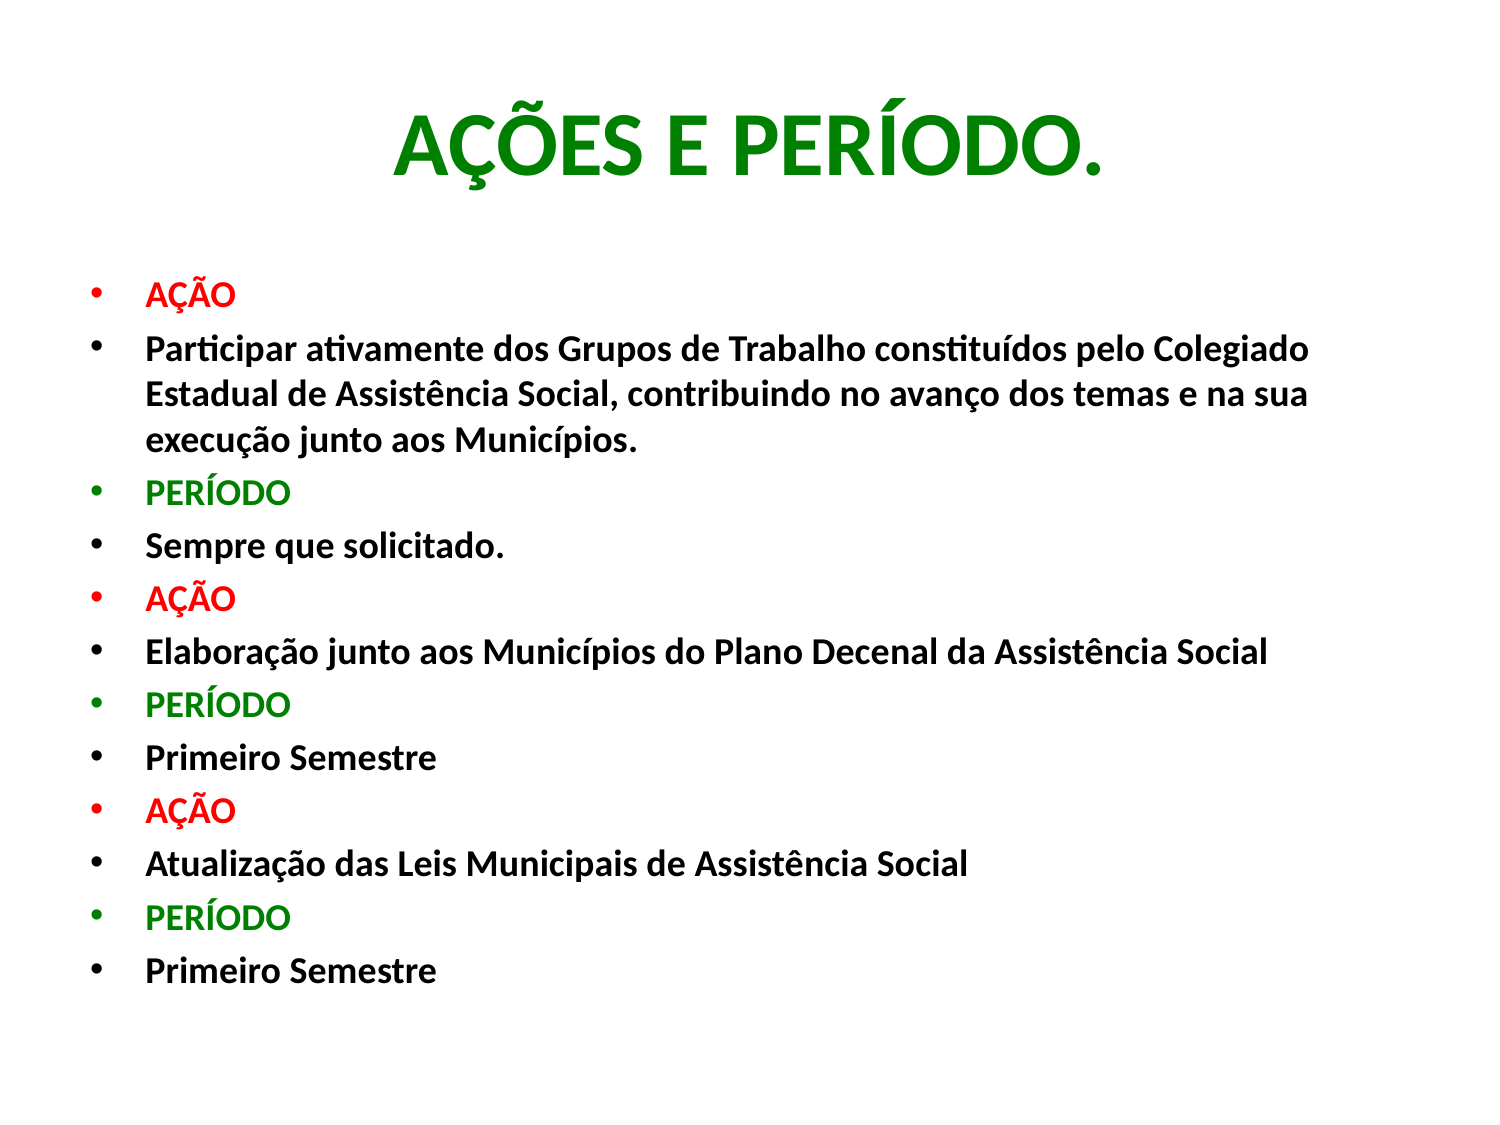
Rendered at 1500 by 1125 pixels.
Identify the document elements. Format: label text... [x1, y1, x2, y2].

title AÇÕES E PERÍODO. [75, 45, 1425, 233]
list AÇÃO Participar ativamente dos Grupos de Trabalho constituídos pelo Colegiado Estadual de Assistência Social, contribuindo no avanço dos temas e na sua execução junto aos Municípios. PERÍODO Sempre que solicitado. AÇÃO Elaboração junto aos Municípios do Plano Decenal da Assistência Social PERÍODO Primeiro Semestre AÇÃO Atualização das Leis Municipais de Assistência Social PERÍODO Primeiro Semestre [75, 262, 1425, 1005]
